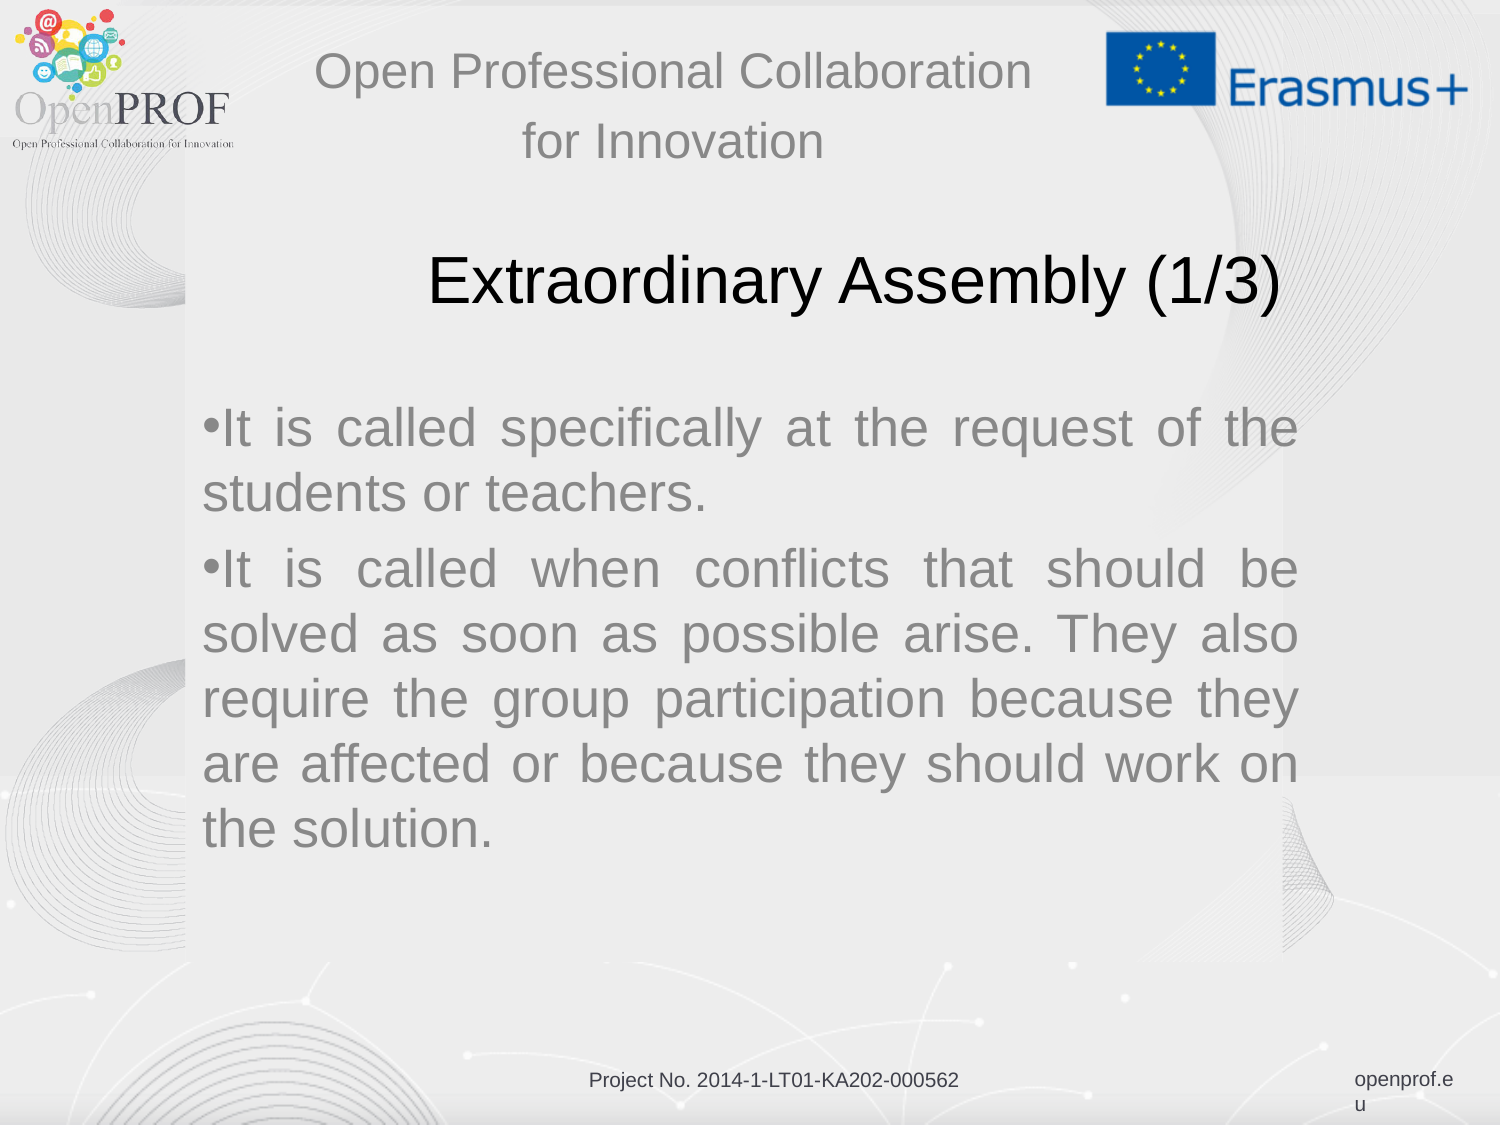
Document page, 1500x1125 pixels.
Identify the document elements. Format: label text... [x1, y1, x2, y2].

subtitle It is called specifically at the request of the students or teachers. It is called when conflicts that should be solved as soon as possible arise. They also require the group participation because they are affected or because they should work on the solution. [187, 385, 1317, 635]
text_box Open Professional Collaboration for Innovation [251, 31, 1110, 156]
title Extraordinary Assembly (1/3) [187, 249, 1317, 385]
picture [0, 0, 1500, 1125]
